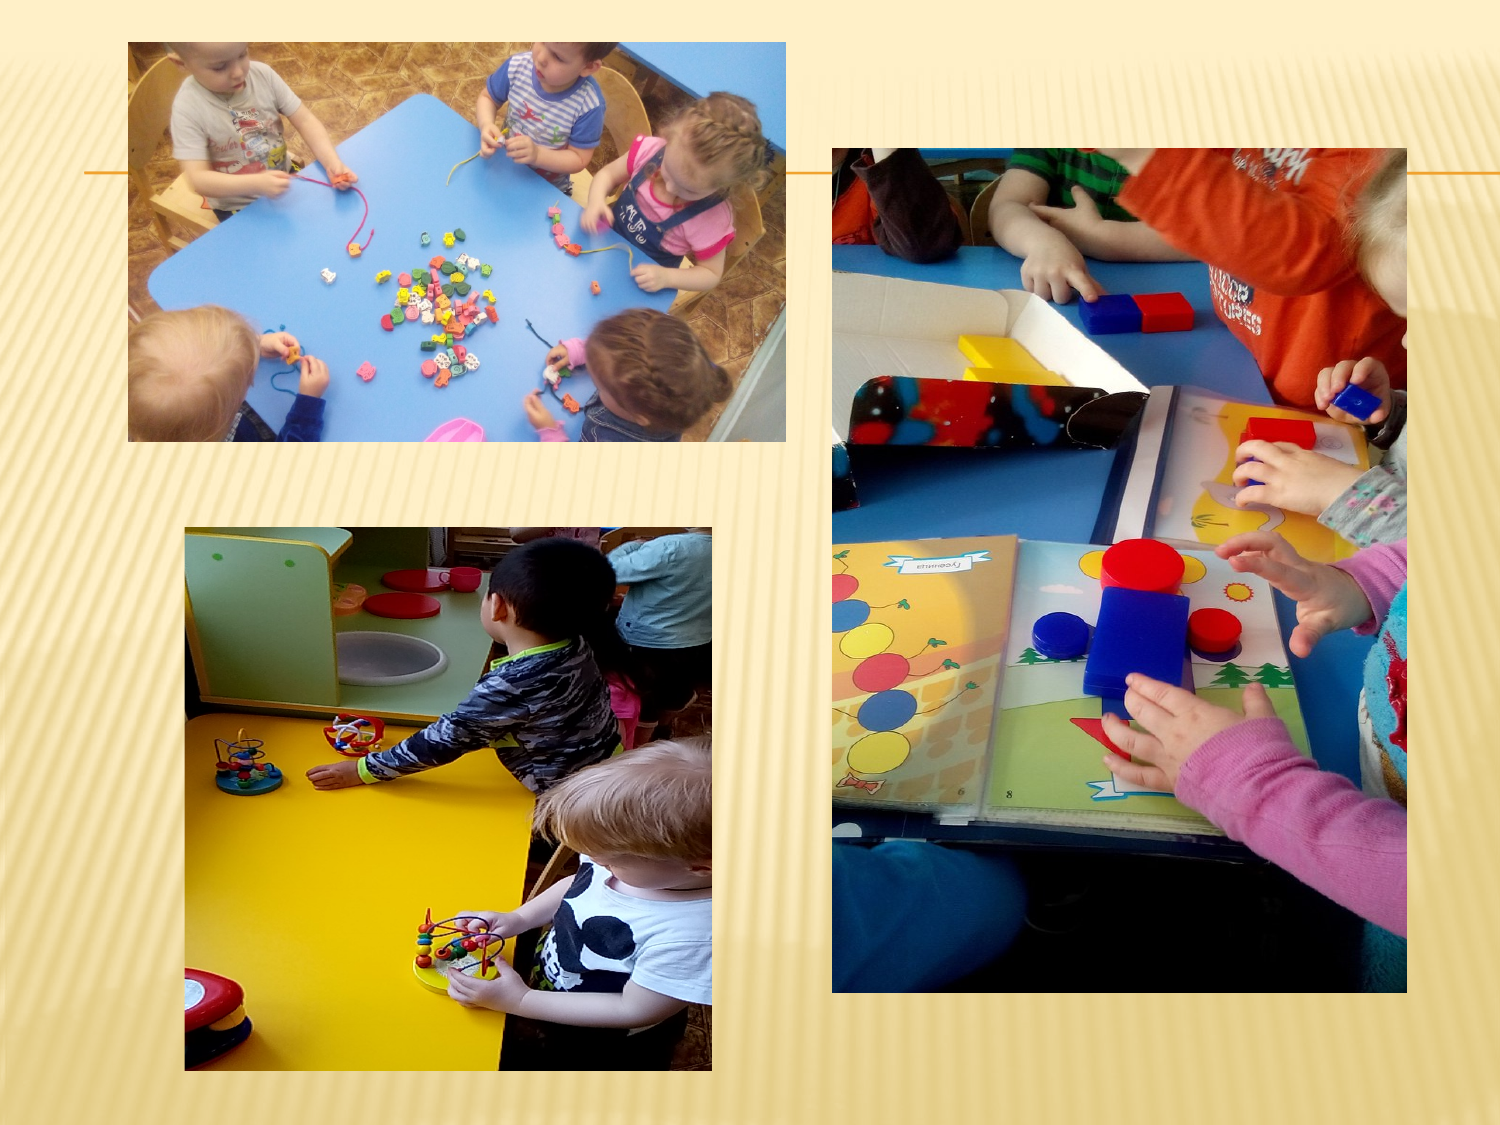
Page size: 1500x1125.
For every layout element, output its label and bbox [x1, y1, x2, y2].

list [128, 42, 786, 442]
picture [184, 526, 730, 1071]
picture [832, 148, 1408, 994]
